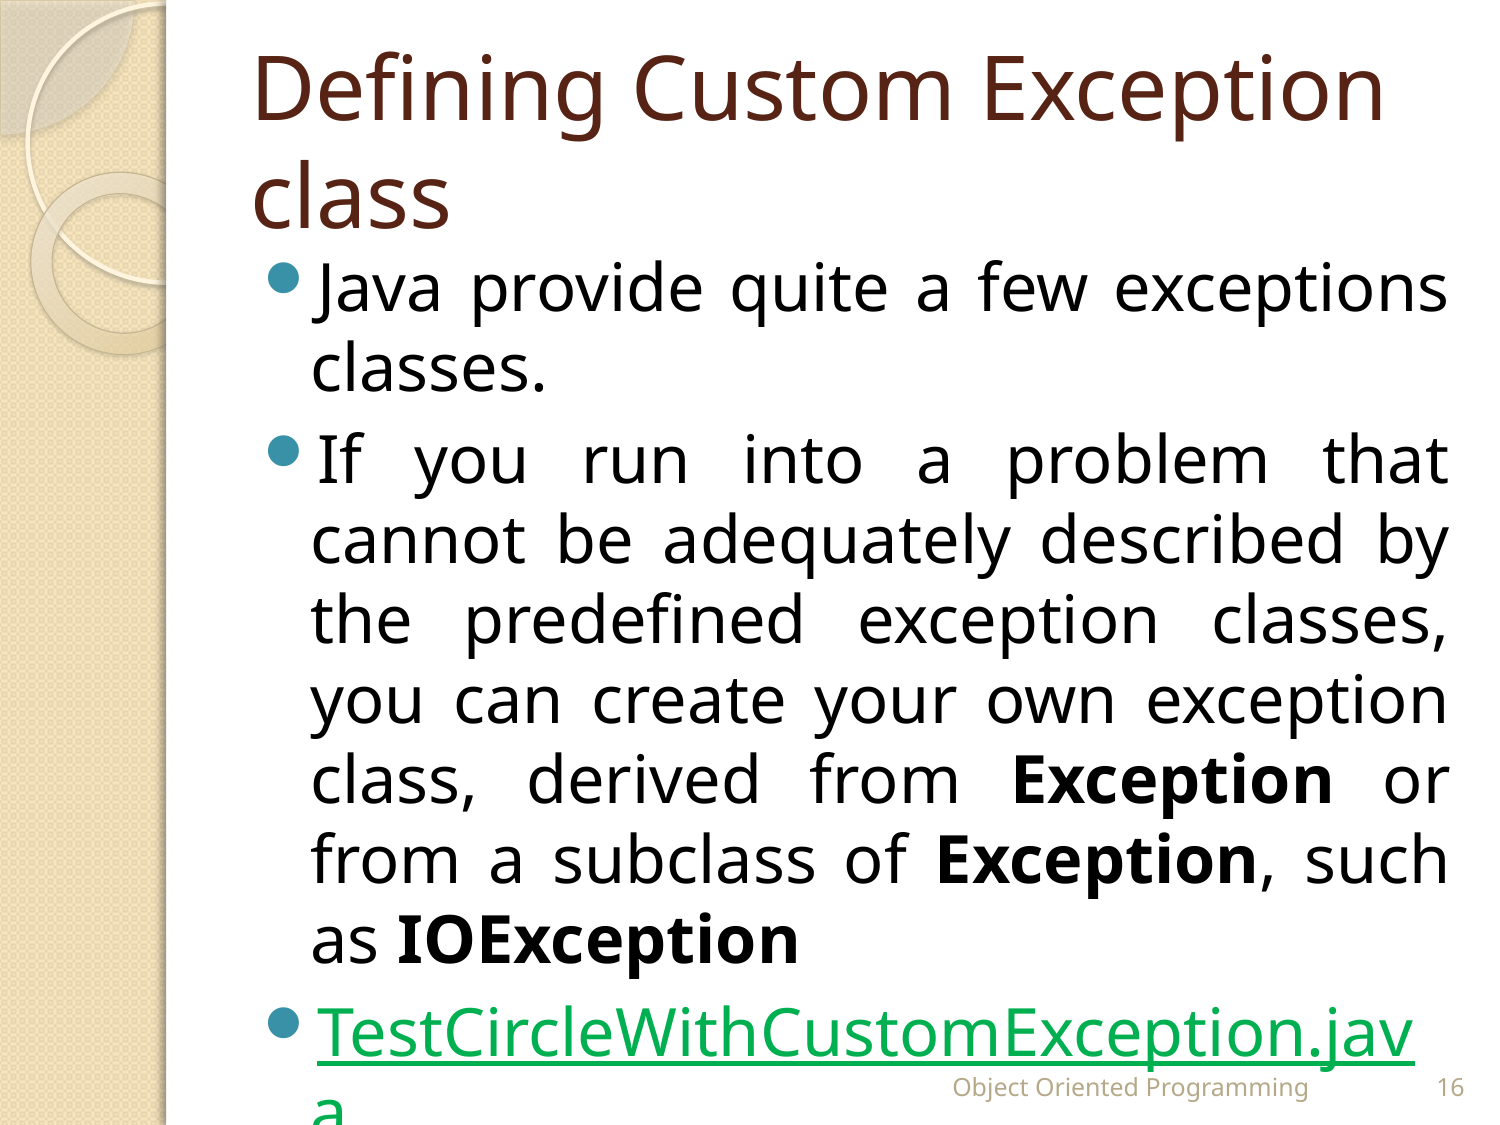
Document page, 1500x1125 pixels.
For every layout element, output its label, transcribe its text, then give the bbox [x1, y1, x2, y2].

title Defining Custom Exception class [235, 45, 1466, 233]
slide_number 16 [1413, 1034, 1488, 1113]
footer Object Oriented Programming [937, 1034, 1413, 1113]
list Java provide quite a few exceptions classes. If you run into a problem that cannot be adequately described by the predefined exception classes, you can create your own exception class, derived from Exception or from a subclass of Exception, such as IOException TestCircleWithCustomException.java [235, 237, 1466, 1025]
